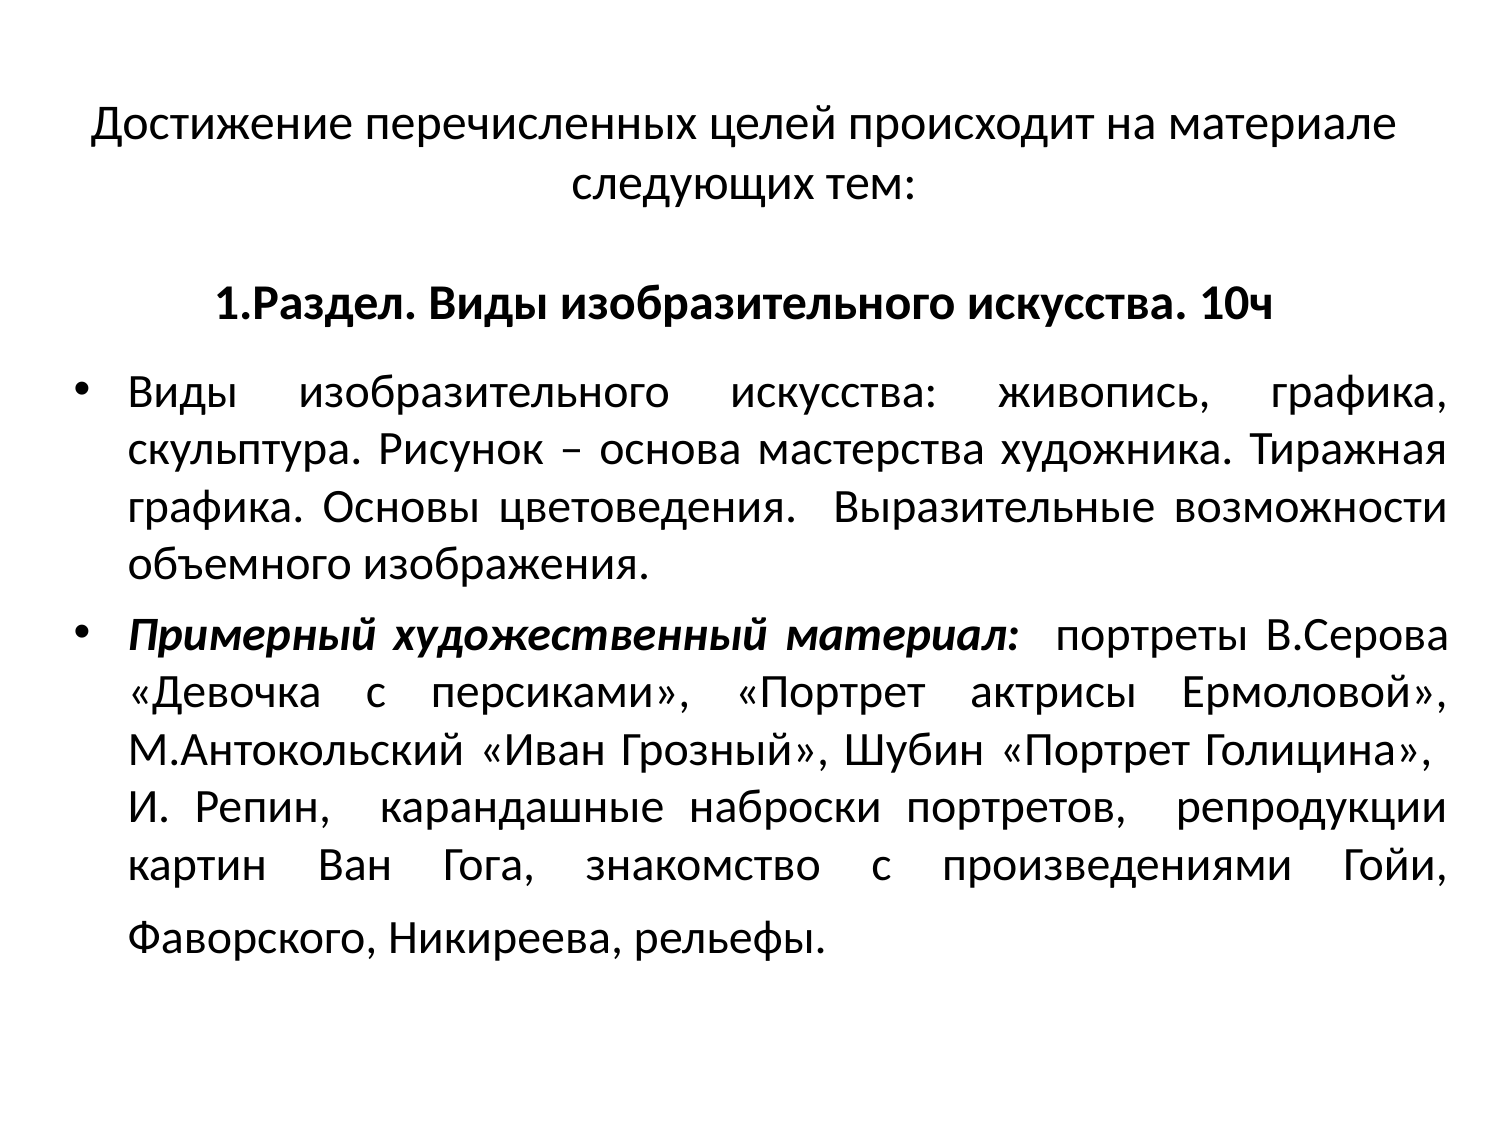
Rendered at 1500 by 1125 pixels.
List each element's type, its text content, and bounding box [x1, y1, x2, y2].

title Достижение перечисленных целей происходит на материале следующих тем: 1.Раздел. Виды изобразительного искусства. 10ч [23, 175, 1465, 364]
list Виды изобразительного искусства: живопись, графика, скульптура. Рисунок – основа мастерства художника. Тиражная графика. Основы цветоведения. Выразительные возможности объемного изображения. Примерный художественный материал: портреты В.Серова «Девочка с персиками», «Портрет актрисы Ермоловой», М.Антокольский «Иван Грозный», Шубин «Портрет Голицина», И. Репин, карандашные наброски портретов, репродукции картин Ван Гога, знакомство с произведениями Гойи, Фаворского, Никиреева, рельефы. [58, 351, 1465, 1067]
